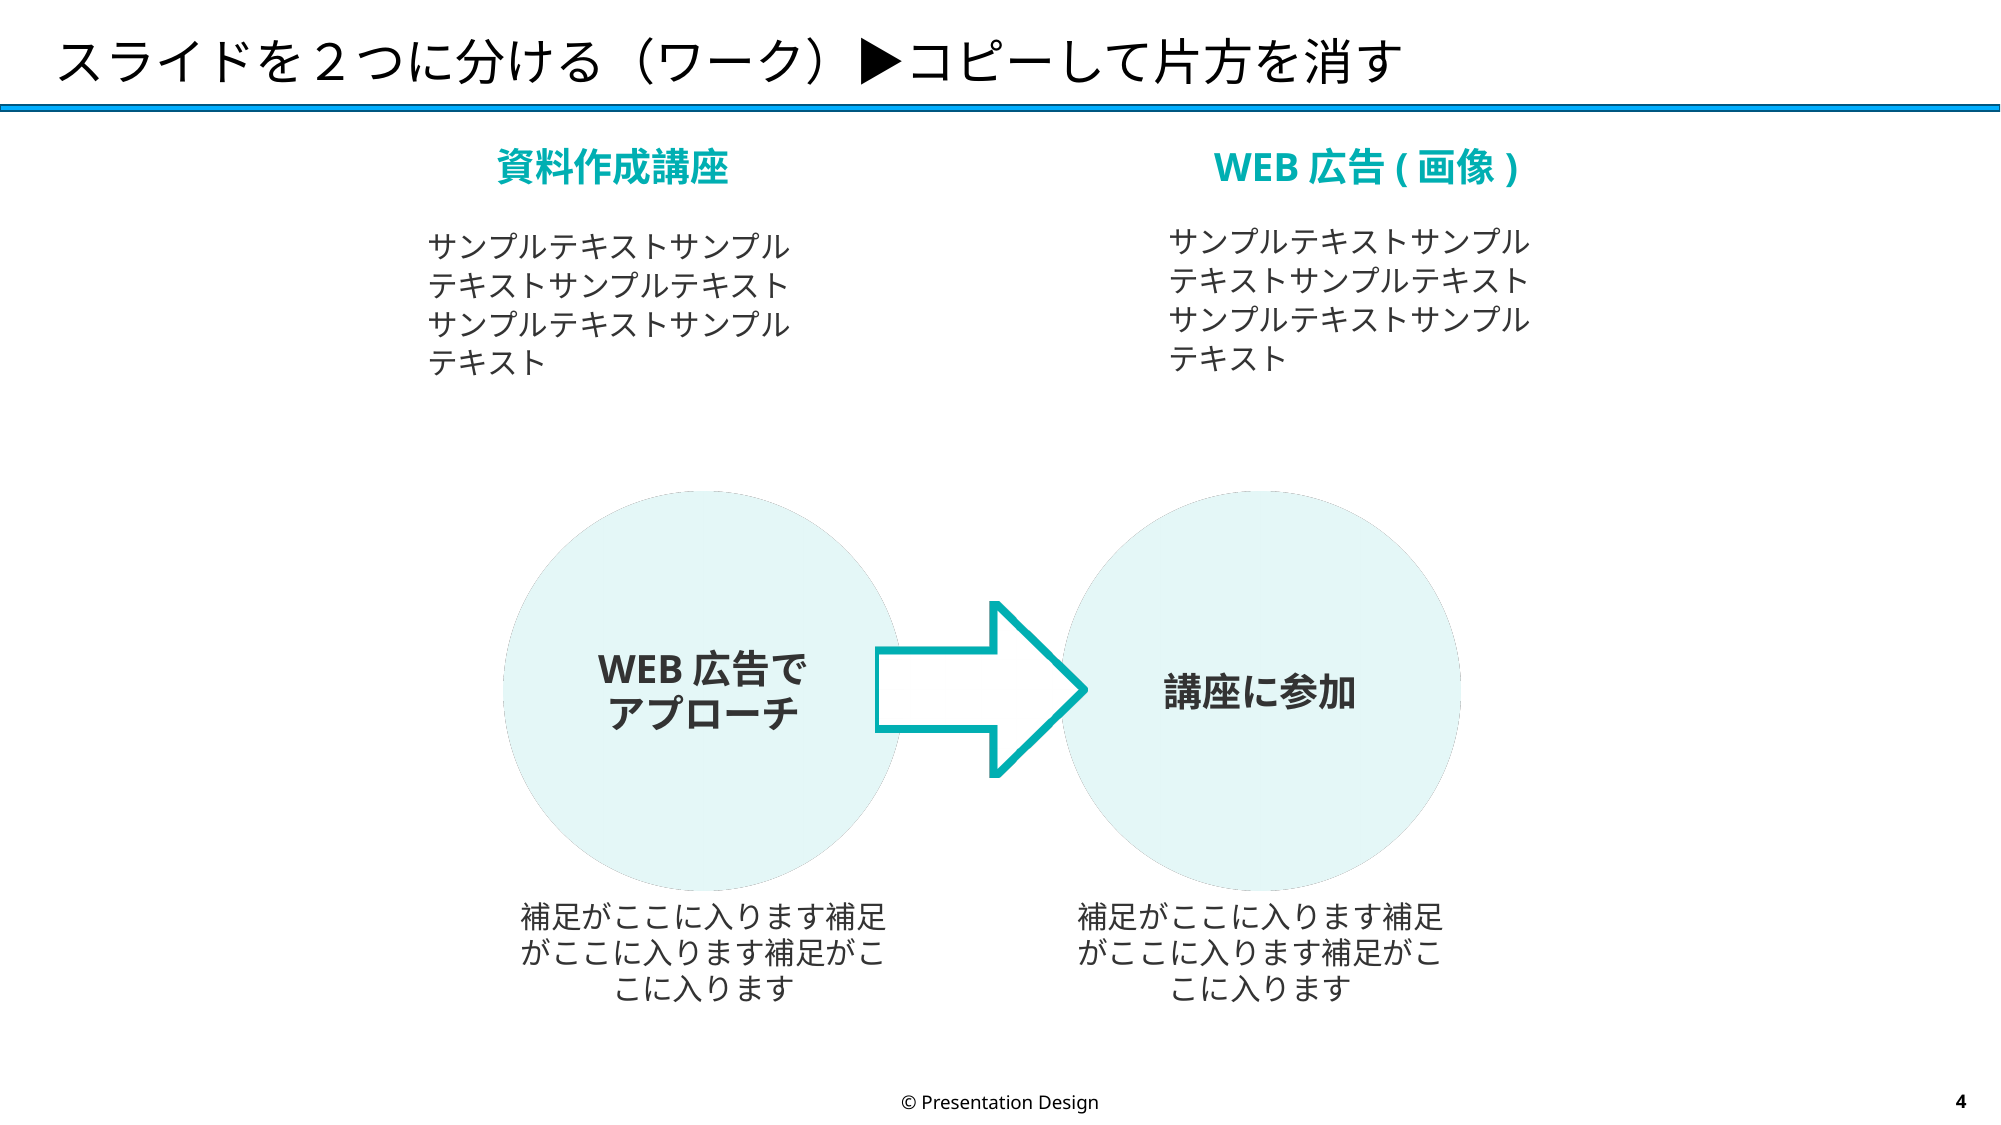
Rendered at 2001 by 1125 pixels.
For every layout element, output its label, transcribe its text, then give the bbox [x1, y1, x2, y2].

slide_number 3 [1891, 1081, 1967, 1124]
text_box サンプルテキストサンプルテキストサンプルテキストサンプルテキストサンプルテキスト [1153, 213, 1553, 393]
text_box サンプルテキストサンプルテキストサンプルテキストサンプルテキストサンプルテキスト [412, 217, 813, 397]
text_box 補足がここに入ります補足がここに入ります補足がここに入ります [504, 898, 903, 1001]
picture [503, 491, 1461, 892]
footer © Presentation Design [143, 1081, 1857, 1125]
text_box 補足がここに入ります補足がここに入ります補足がここに入ります [1061, 898, 1460, 1001]
title スライドを２つに分ける（ワーク）▶コピーして片方を消す [55, 25, 1945, 90]
text_box 資料作成講座 [255, 135, 970, 193]
text_box WEB広告(画像) [1009, 135, 1723, 193]
